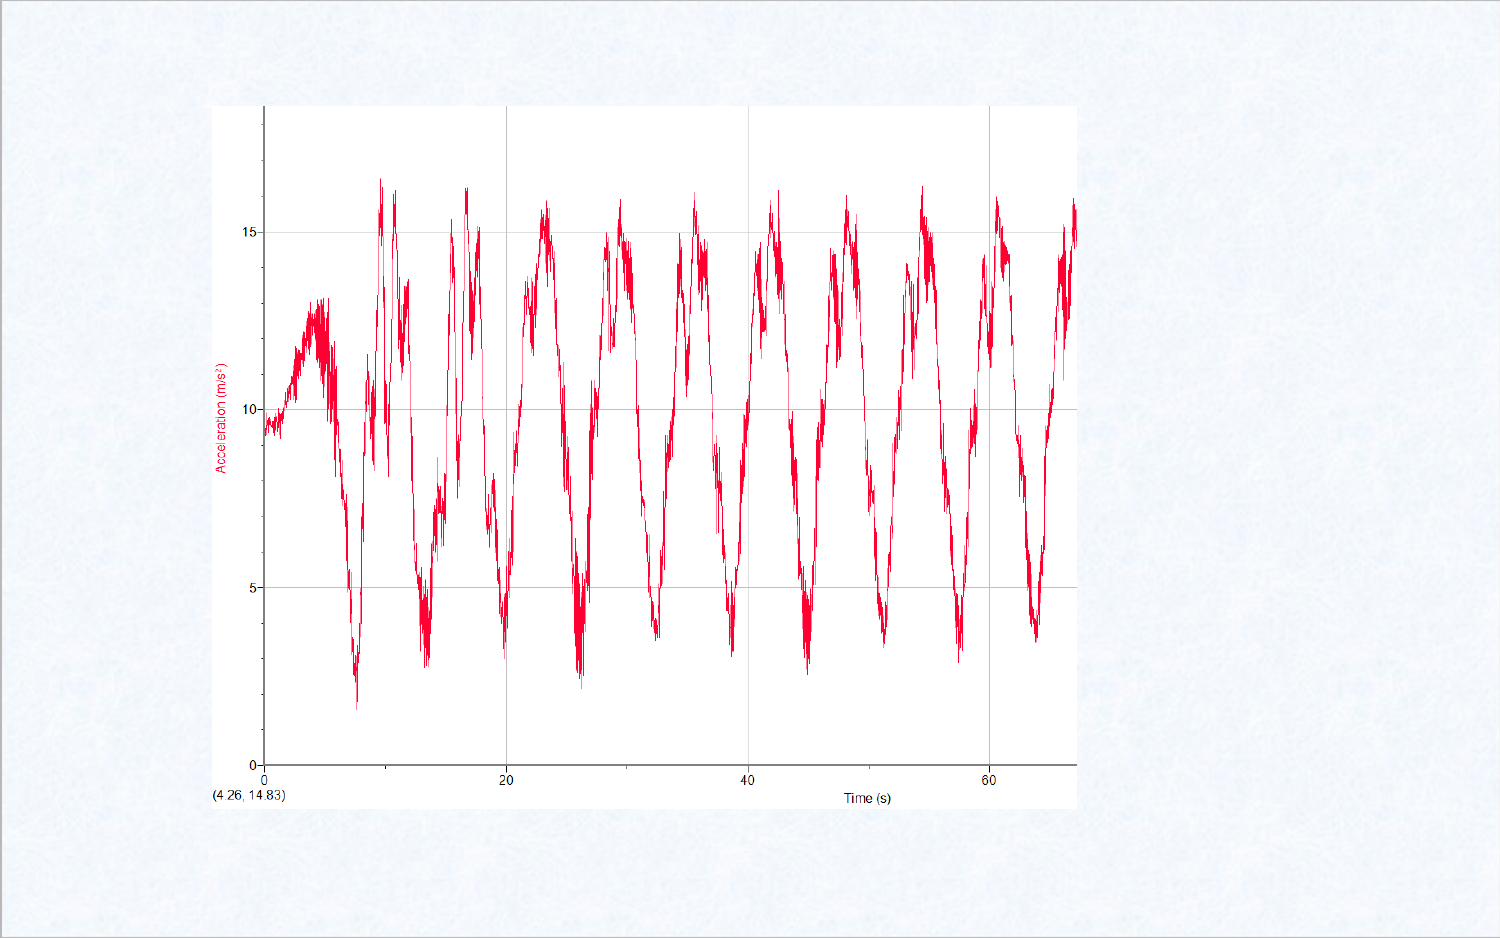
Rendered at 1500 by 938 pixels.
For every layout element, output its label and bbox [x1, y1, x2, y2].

picture [212, 105, 1077, 809]
